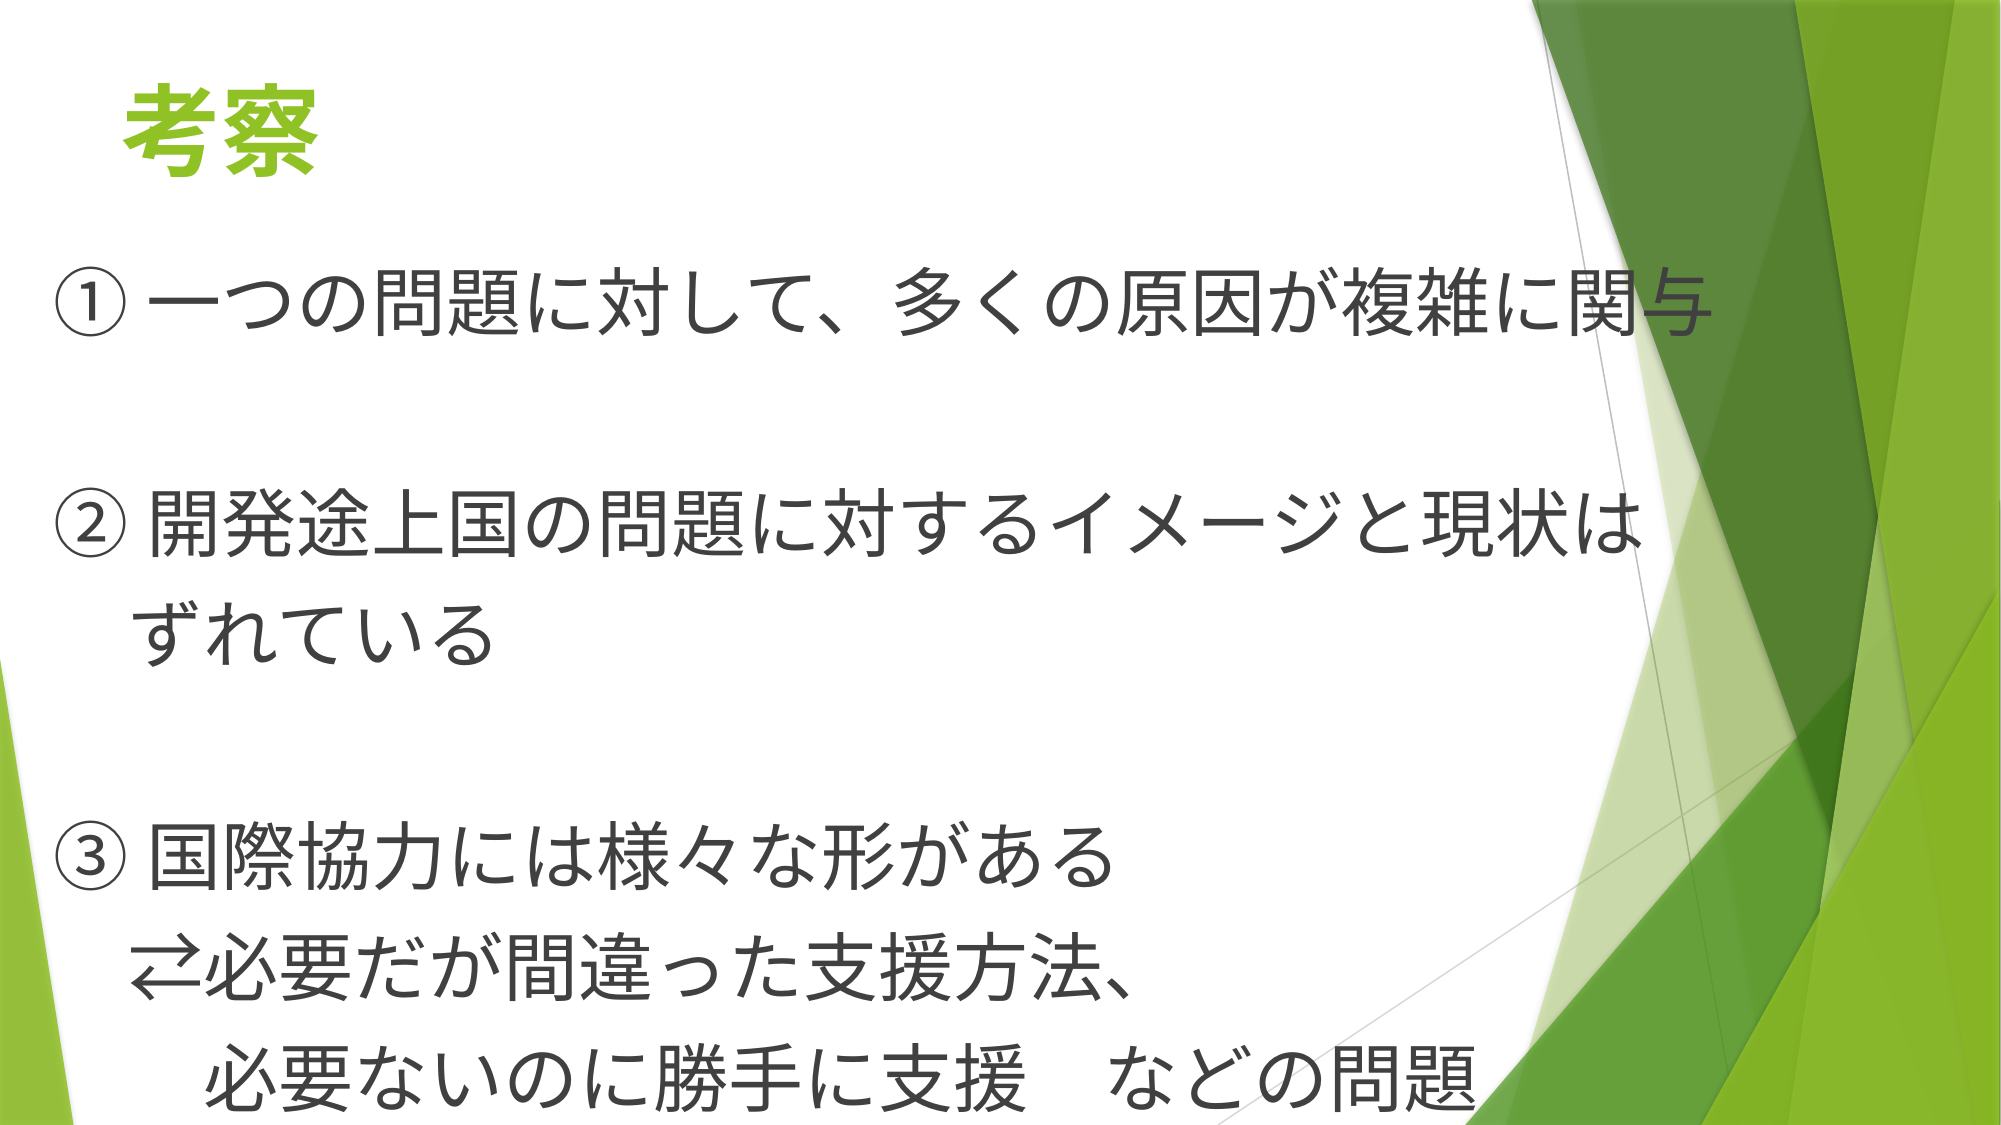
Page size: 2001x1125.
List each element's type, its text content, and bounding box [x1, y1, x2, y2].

title 考察 [106, 60, 1517, 247]
list ①一つの問題に対して、多くの原因が複雑に関与 ②開発途上国の問題に対するイメージと現状は ずれている ③国際協力には様々な形がある ⇄必要だが間違った支援方法、 必要ないのに勝手に支援 などの問題 [38, 247, 2000, 1125]
